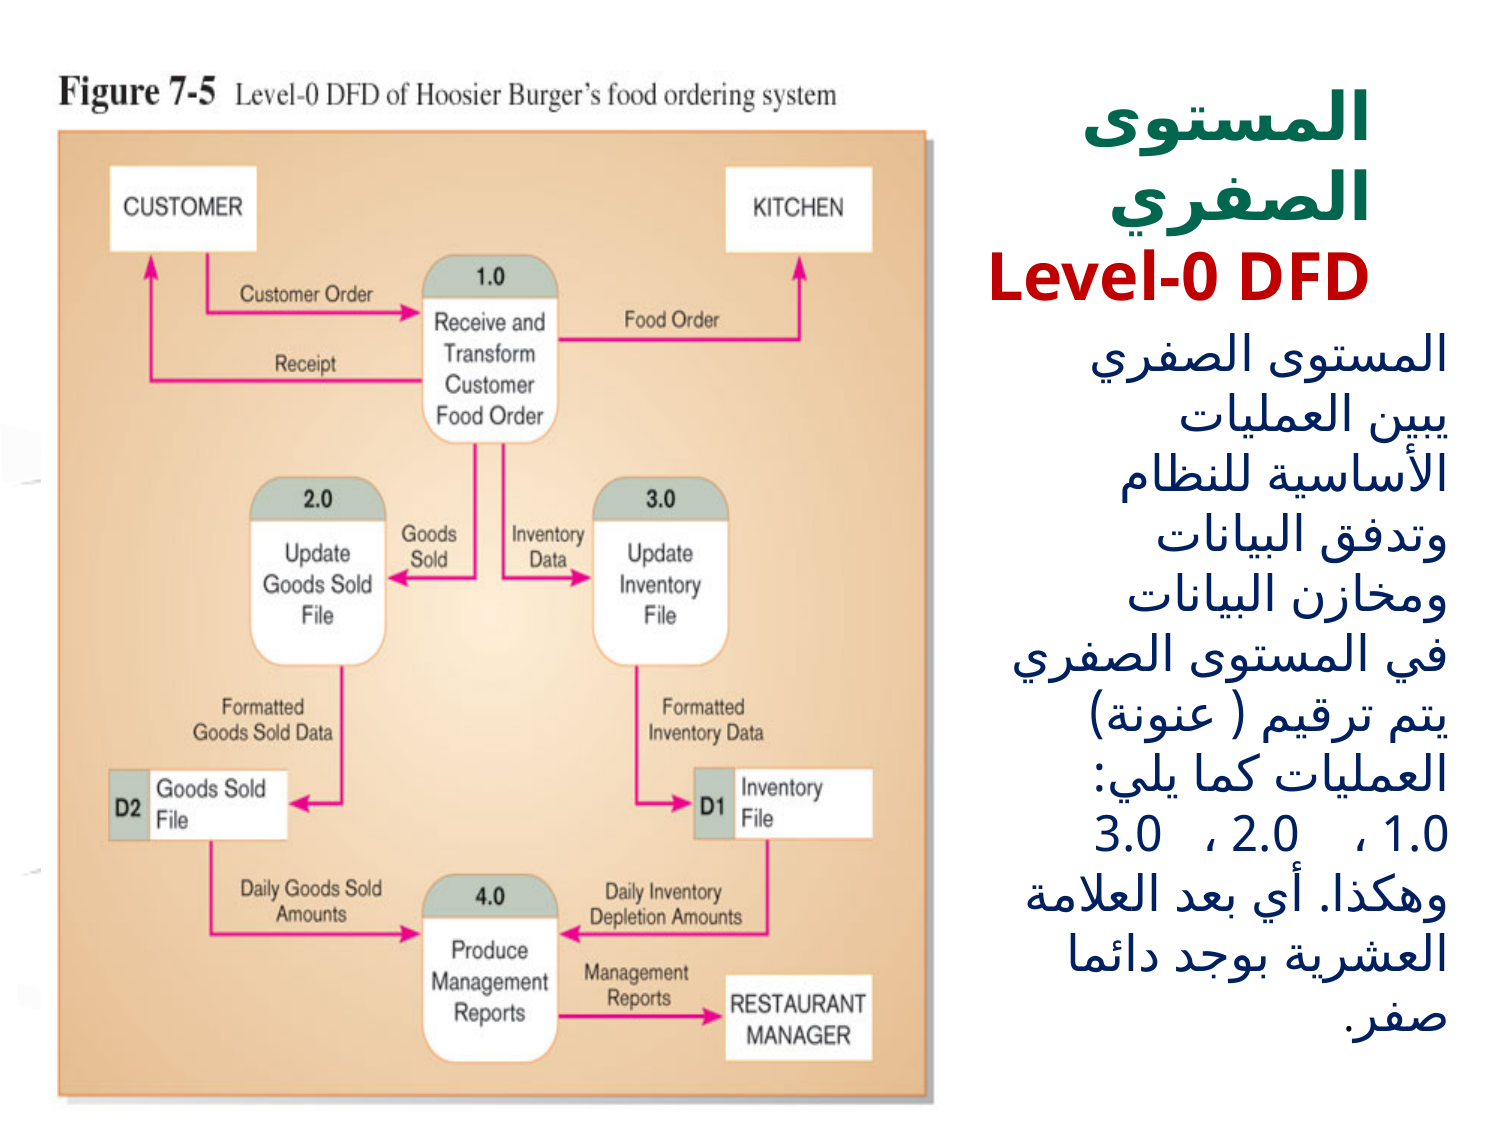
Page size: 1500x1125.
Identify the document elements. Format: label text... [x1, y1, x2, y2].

text_box المستوى الصفري يبين العمليات الأساسية للنظام وتدفق البيانات ومخازن البيانات في المستوى الصفري يتم ترقيم ( عنونة) العمليات كما يلي: 1.0 ، 2.0 ، 3.0 وهكذا. أي بعد العلامة العشرية بوجد دائما صفر. [986, 314, 1465, 1050]
picture [40, 42, 951, 1125]
title المستوى الصفري Level-0 DFD [957, 99, 1388, 288]
